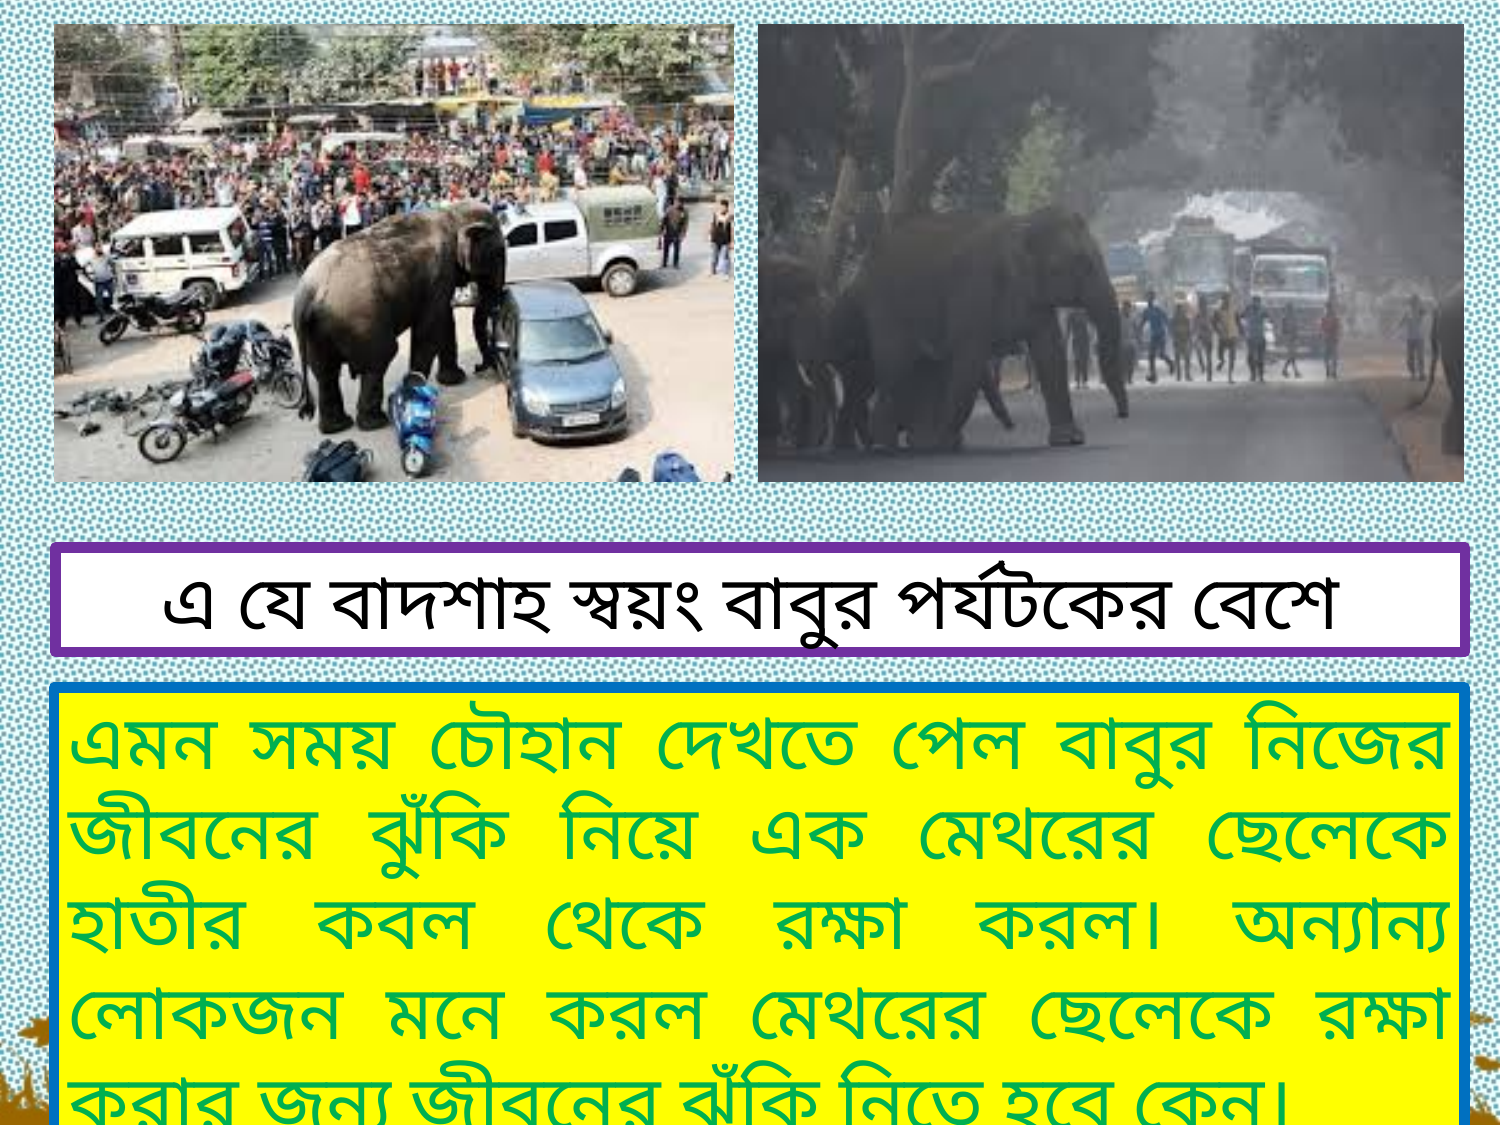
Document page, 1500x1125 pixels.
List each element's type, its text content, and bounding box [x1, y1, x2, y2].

picture [0, 0, 1500, 1125]
text_box এ যে বাদশাহ স্বয়ং বাবুর পর্যটকের বেশে [55, 547, 1465, 653]
text_box এমন সময় চৌহান দেখতে পেল বাবুর নিজের জীবনের ঝুঁকি নিয়ে এক মেথরের ছেলেকে হাতীর কবল থেকে রক্ষা করল। অন্যান্য লোকজন মনে করল মেথরের ছেলেকে রক্ষা করার জন্য জীবনের ঝুঁকি নিতে হবে কেন। [53, 687, 1465, 1125]
